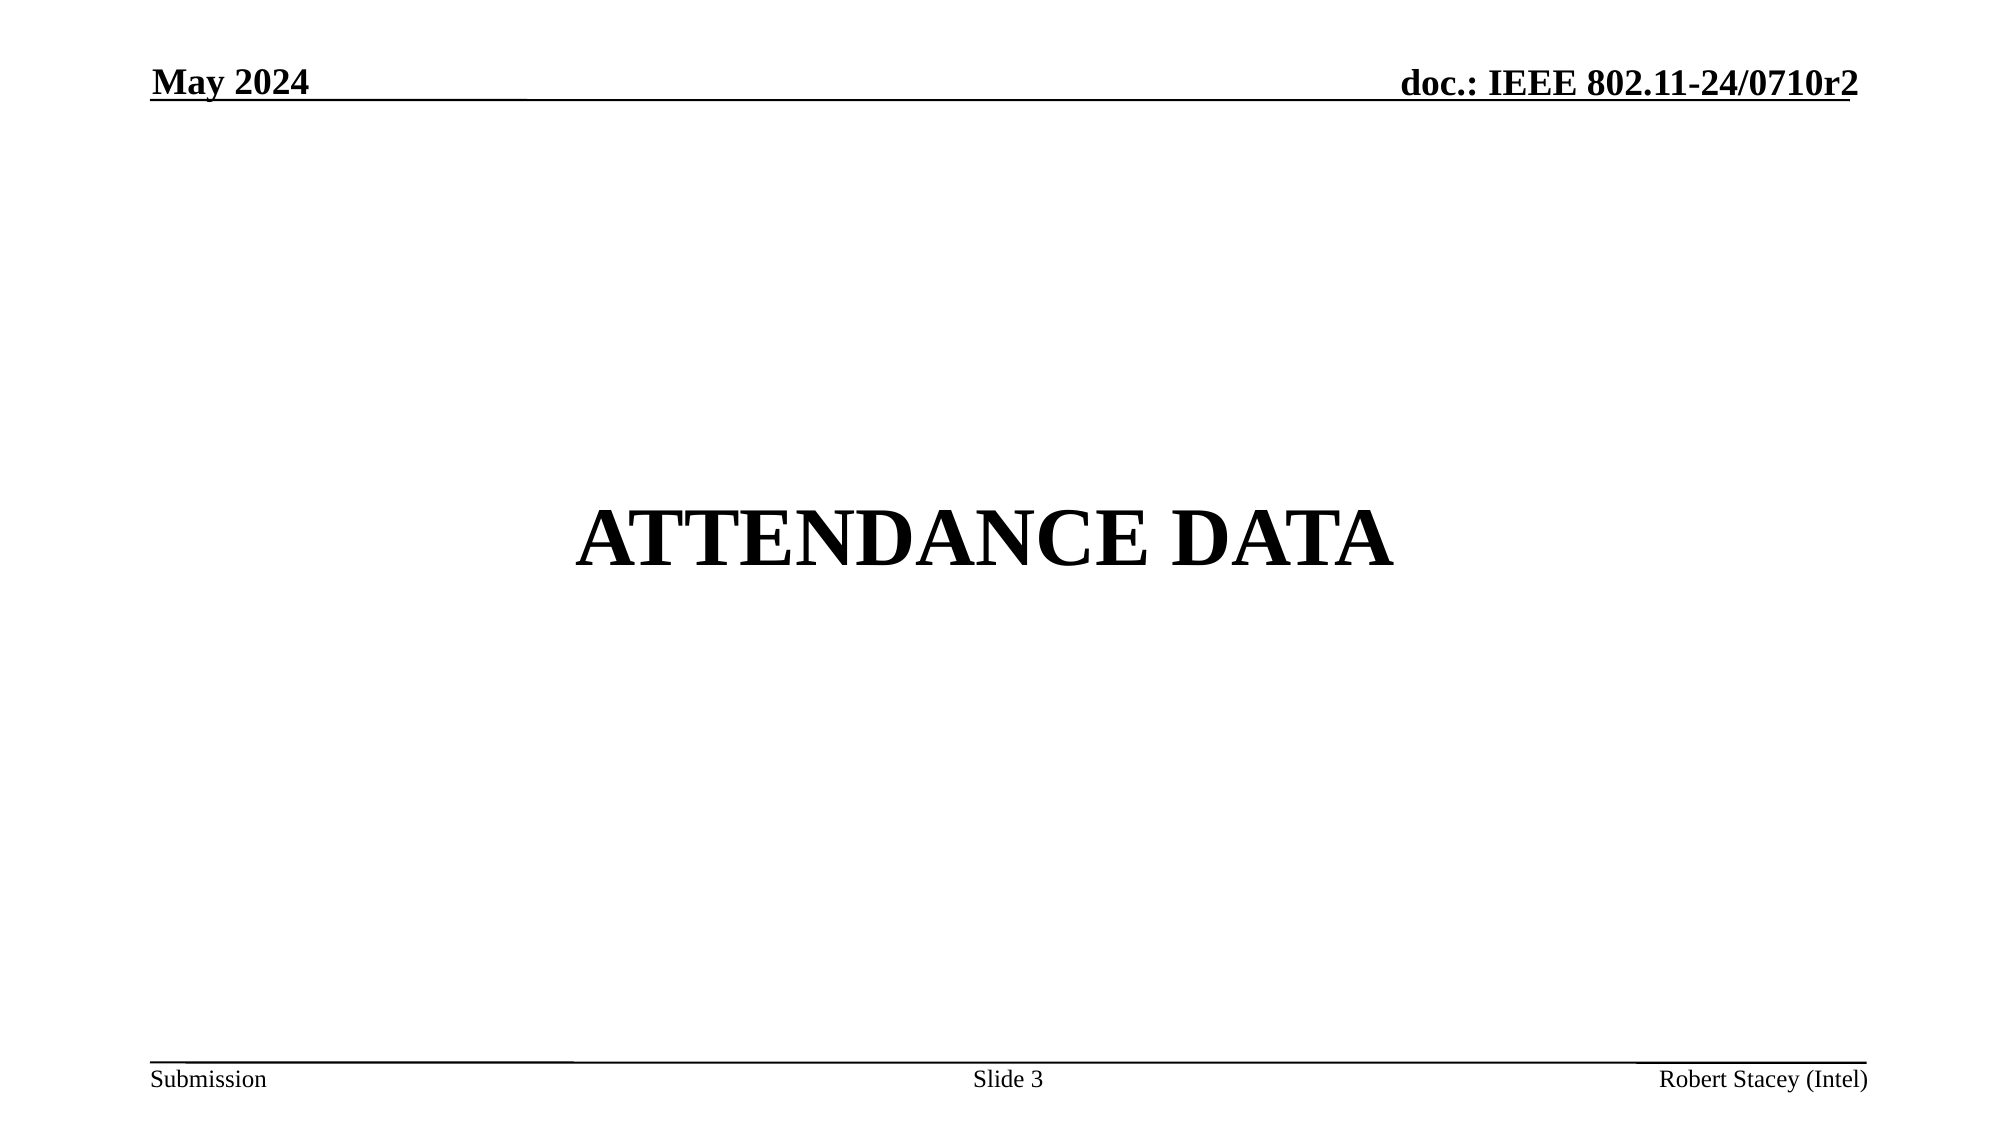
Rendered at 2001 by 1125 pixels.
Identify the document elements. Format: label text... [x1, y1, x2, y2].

title Attendance Data [559, 474, 2000, 699]
slide_number Slide 3 [950, 1061, 1067, 1123]
footer Robert Stacey (Intel) [1171, 1061, 1869, 1093]
text_box May 2024 [137, 49, 548, 95]
